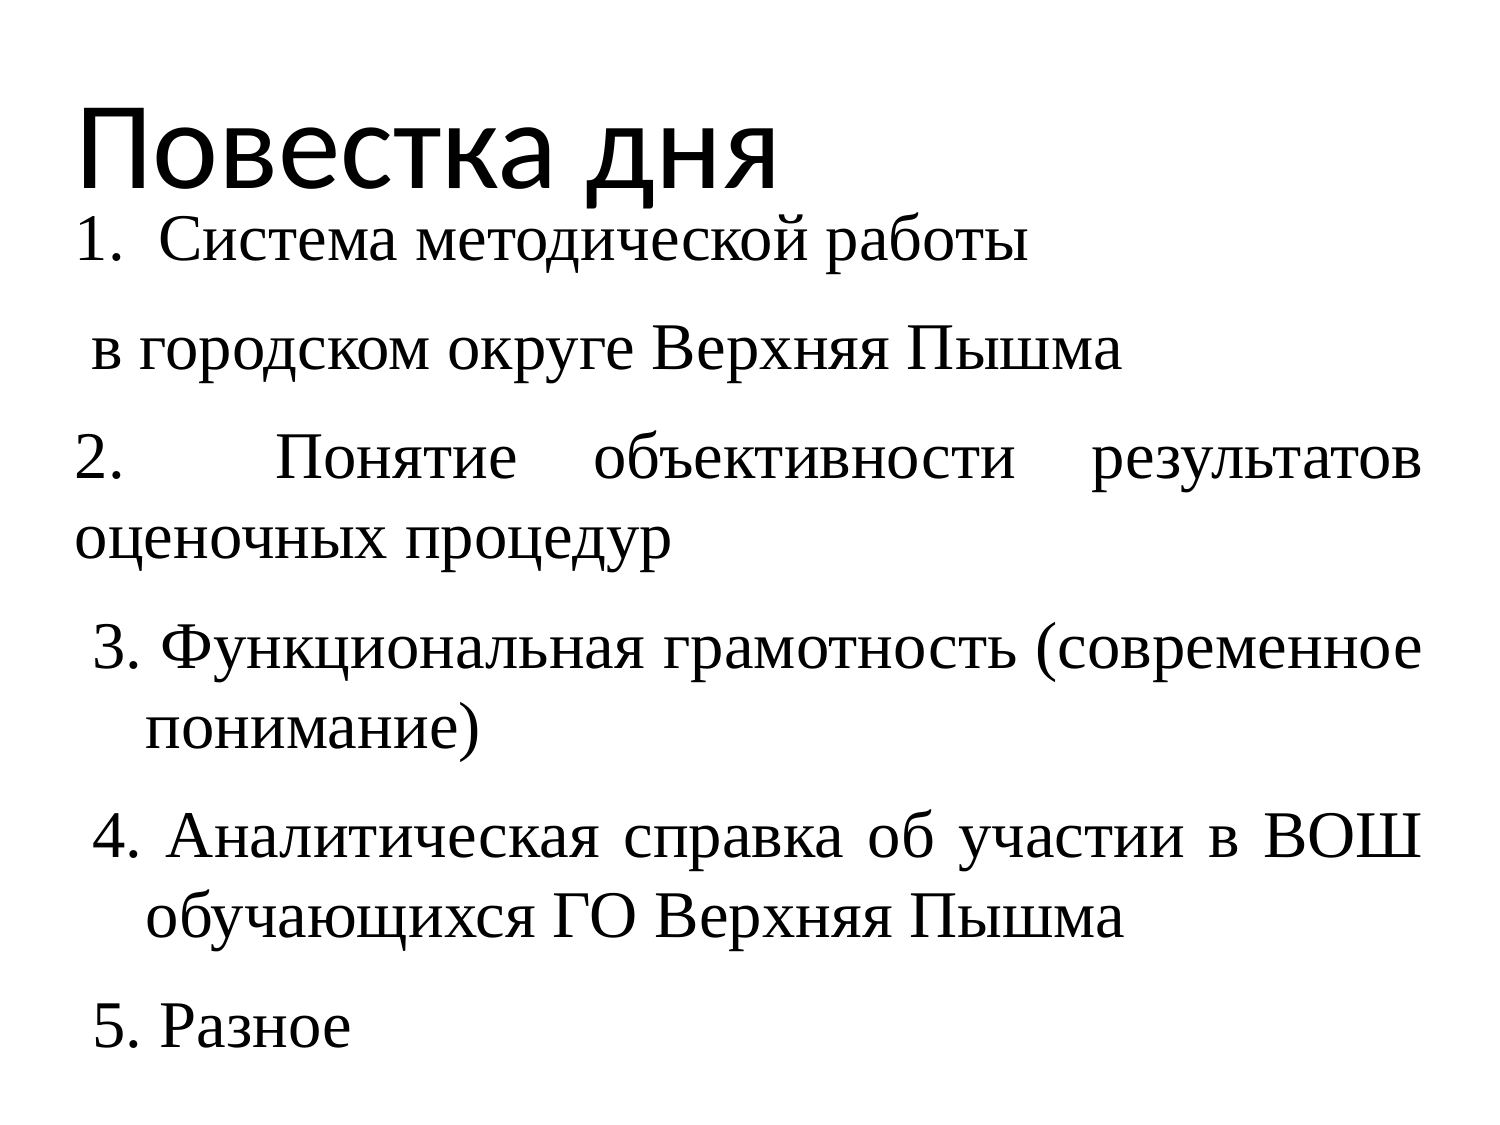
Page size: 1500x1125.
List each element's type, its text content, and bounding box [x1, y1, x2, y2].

title Повестка дня [75, 44, 1425, 193]
list 1. Система методической работы в городском округе Верхняя Пышма 2. Понятие объективности результатов оценочных процедур 3. Функциональная грамотность (современное понимание) 4. Аналитическая справка об участии в ВОШ обучающихся ГО Верхняя Пышма 5. Разное [74, 193, 1425, 1125]
